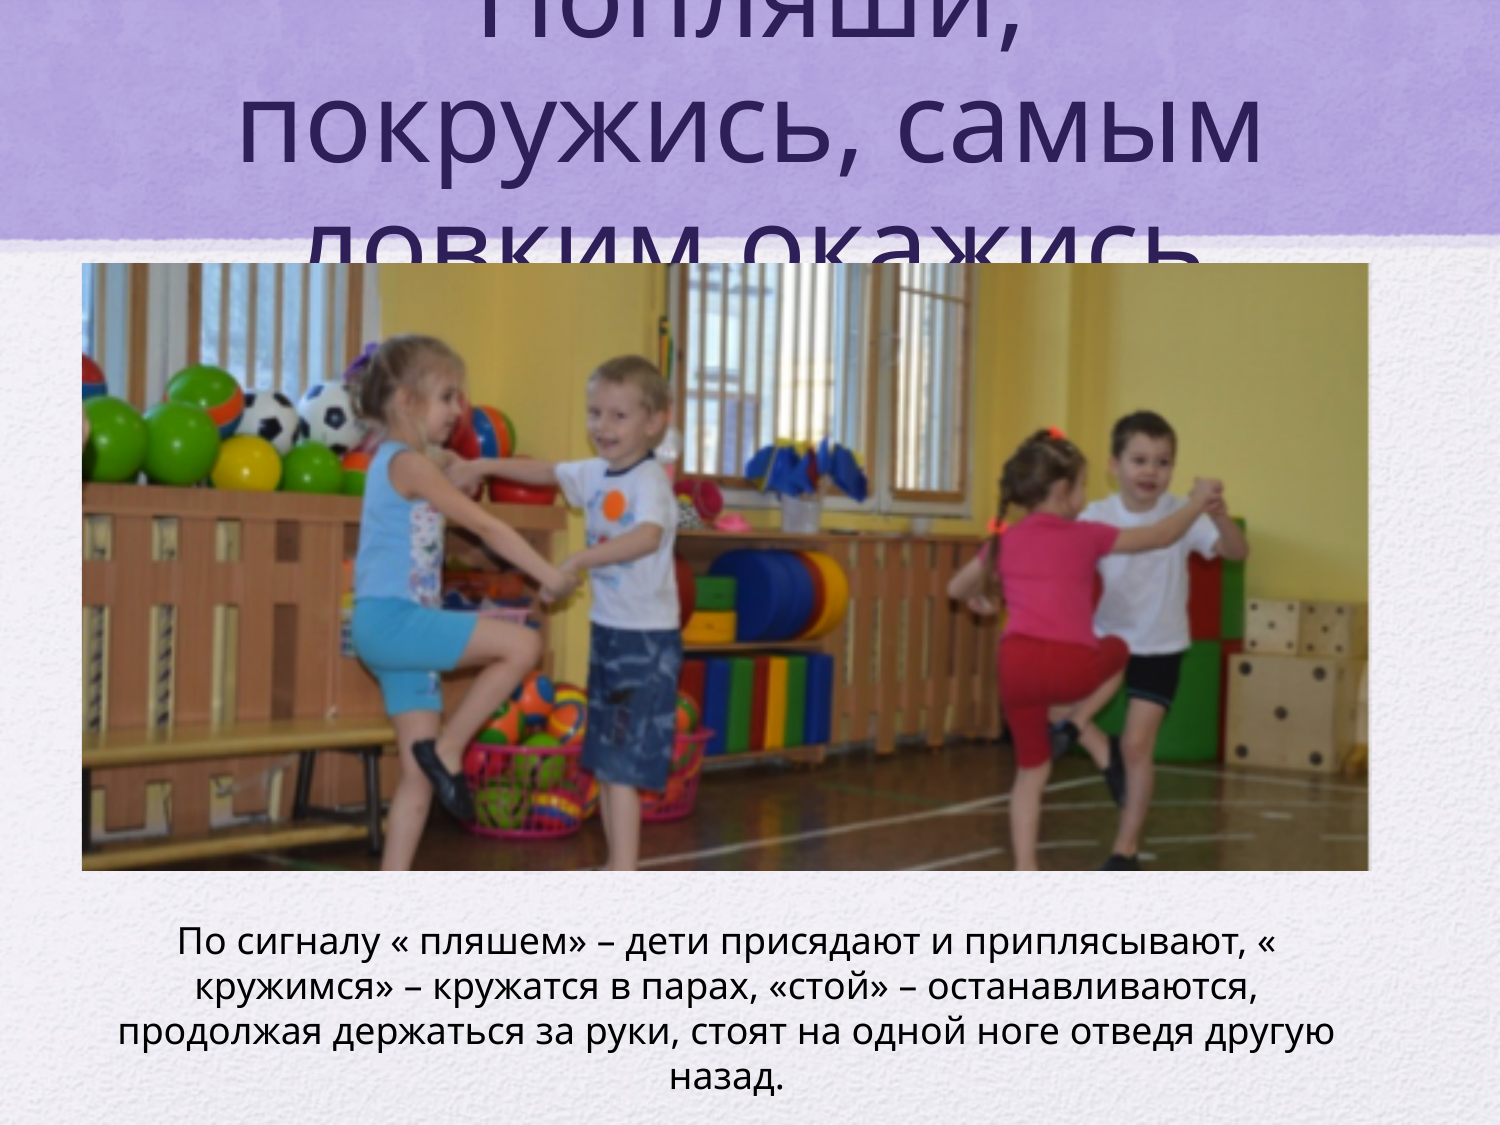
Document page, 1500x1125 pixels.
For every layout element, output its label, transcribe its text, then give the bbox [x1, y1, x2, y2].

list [79, 260, 1375, 873]
title Попляши, покружись, самым ловким окажись [129, 6, 1372, 239]
picture [0, 225, 1500, 1125]
text_box По сигналу « пляшем» – дети присядают и приплясывают, « кружимся» – кружатся в парах, «стой» – останавливаются, продолжая держаться за руки, стоят на одной ноге отведя другую назад. [81, 910, 1372, 1105]
